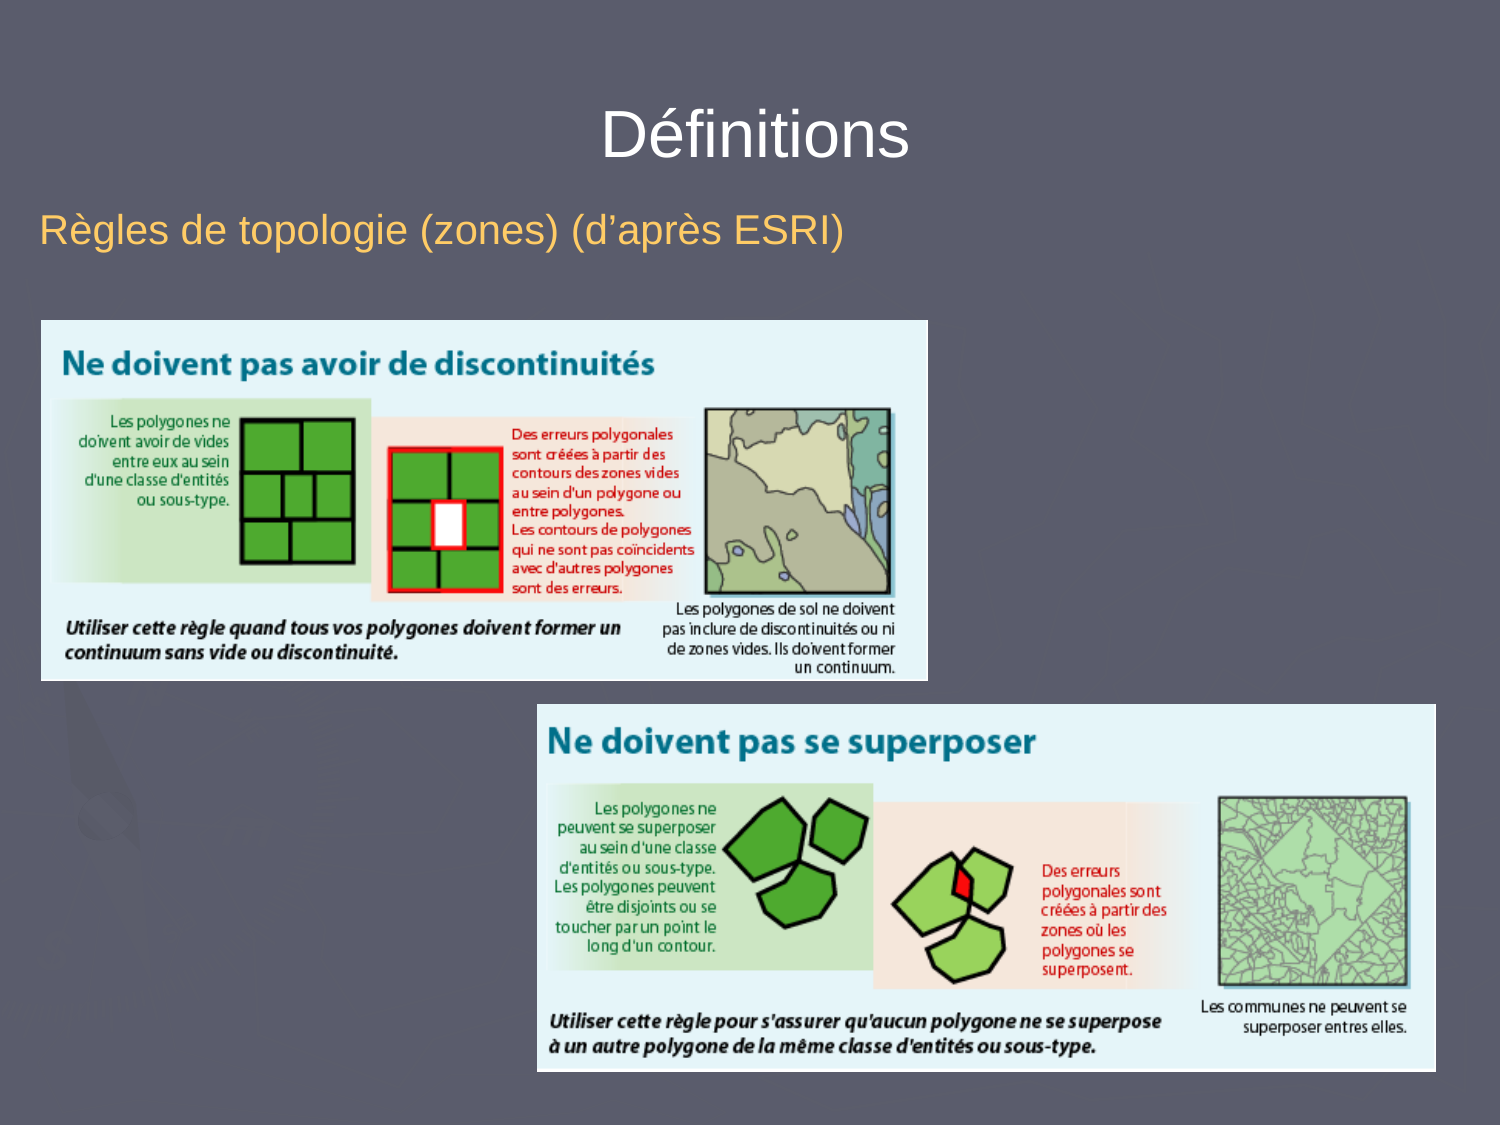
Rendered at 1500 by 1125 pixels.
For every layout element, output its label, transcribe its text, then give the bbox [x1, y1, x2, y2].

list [40, 319, 928, 681]
text_box Définitions [5, 66, 1500, 197]
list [537, 703, 1436, 1072]
title Règles de topologie (zones) (d’après ESRI) [23, 197, 1400, 268]
